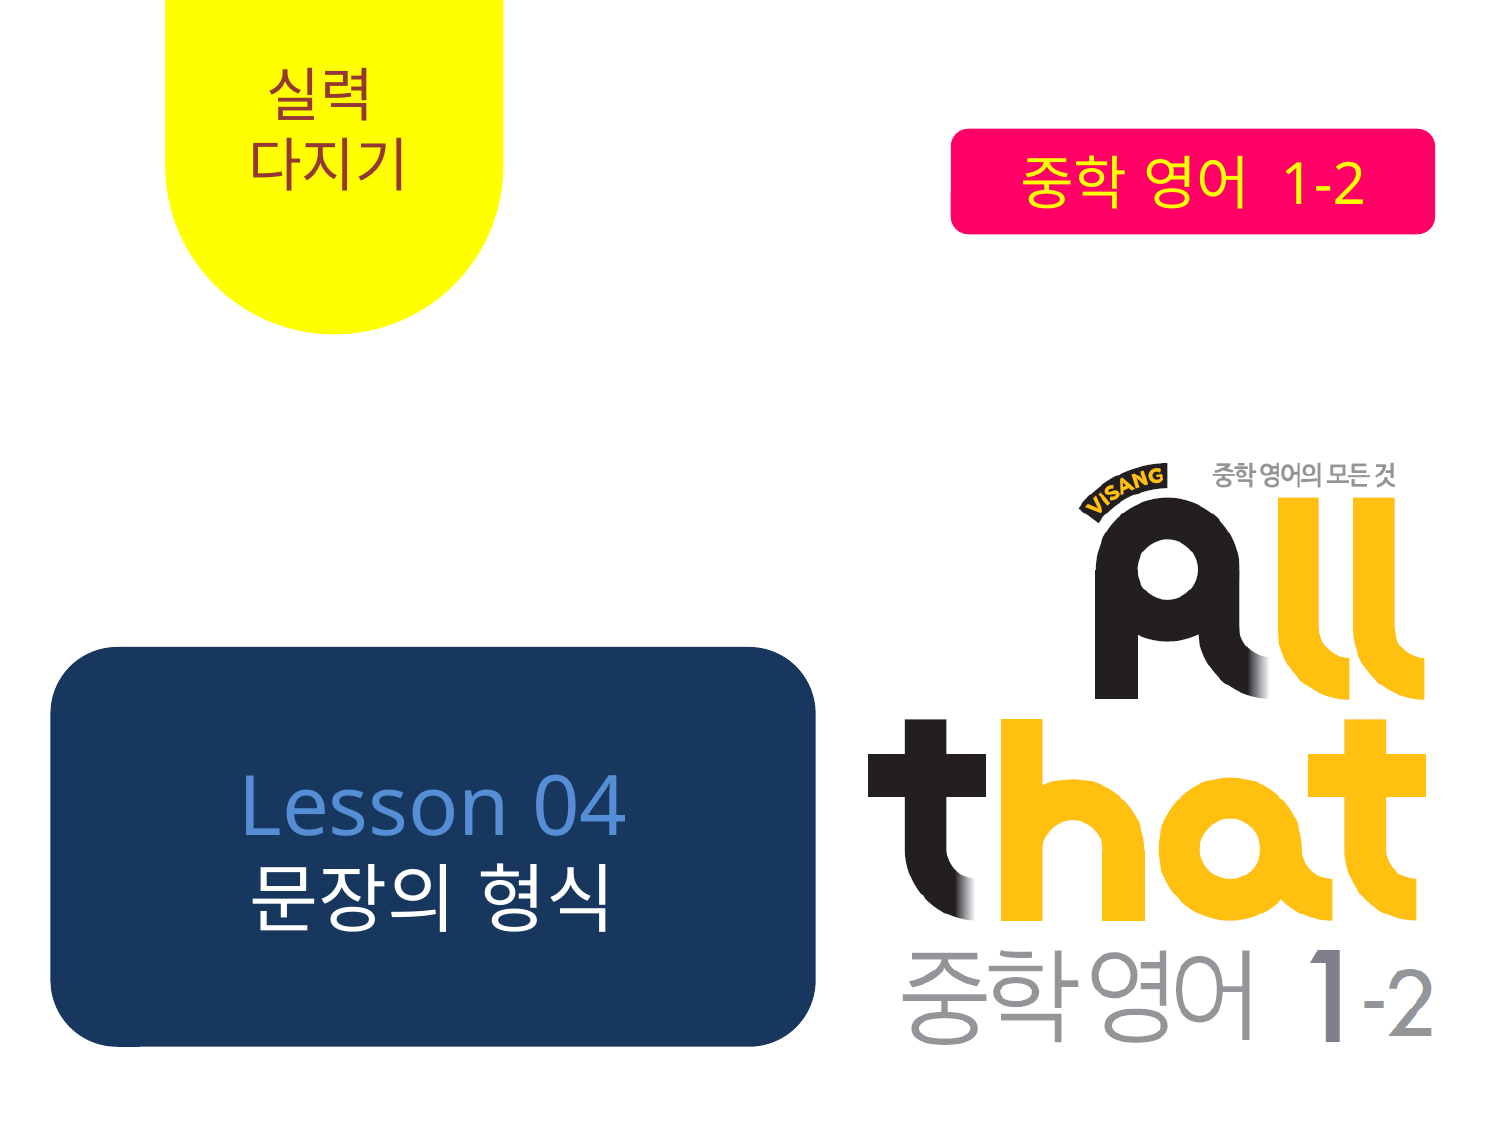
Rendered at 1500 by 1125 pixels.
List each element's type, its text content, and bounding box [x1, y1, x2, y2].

text_box [163, 0, 506, 337]
picture [865, 455, 1436, 1047]
text_box Lesson 04 문장의 형식 [48, 644, 818, 1049]
text_box 실력 다지기 [174, 50, 483, 206]
text_box 중학 영어 1-2 [948, 126, 1438, 237]
